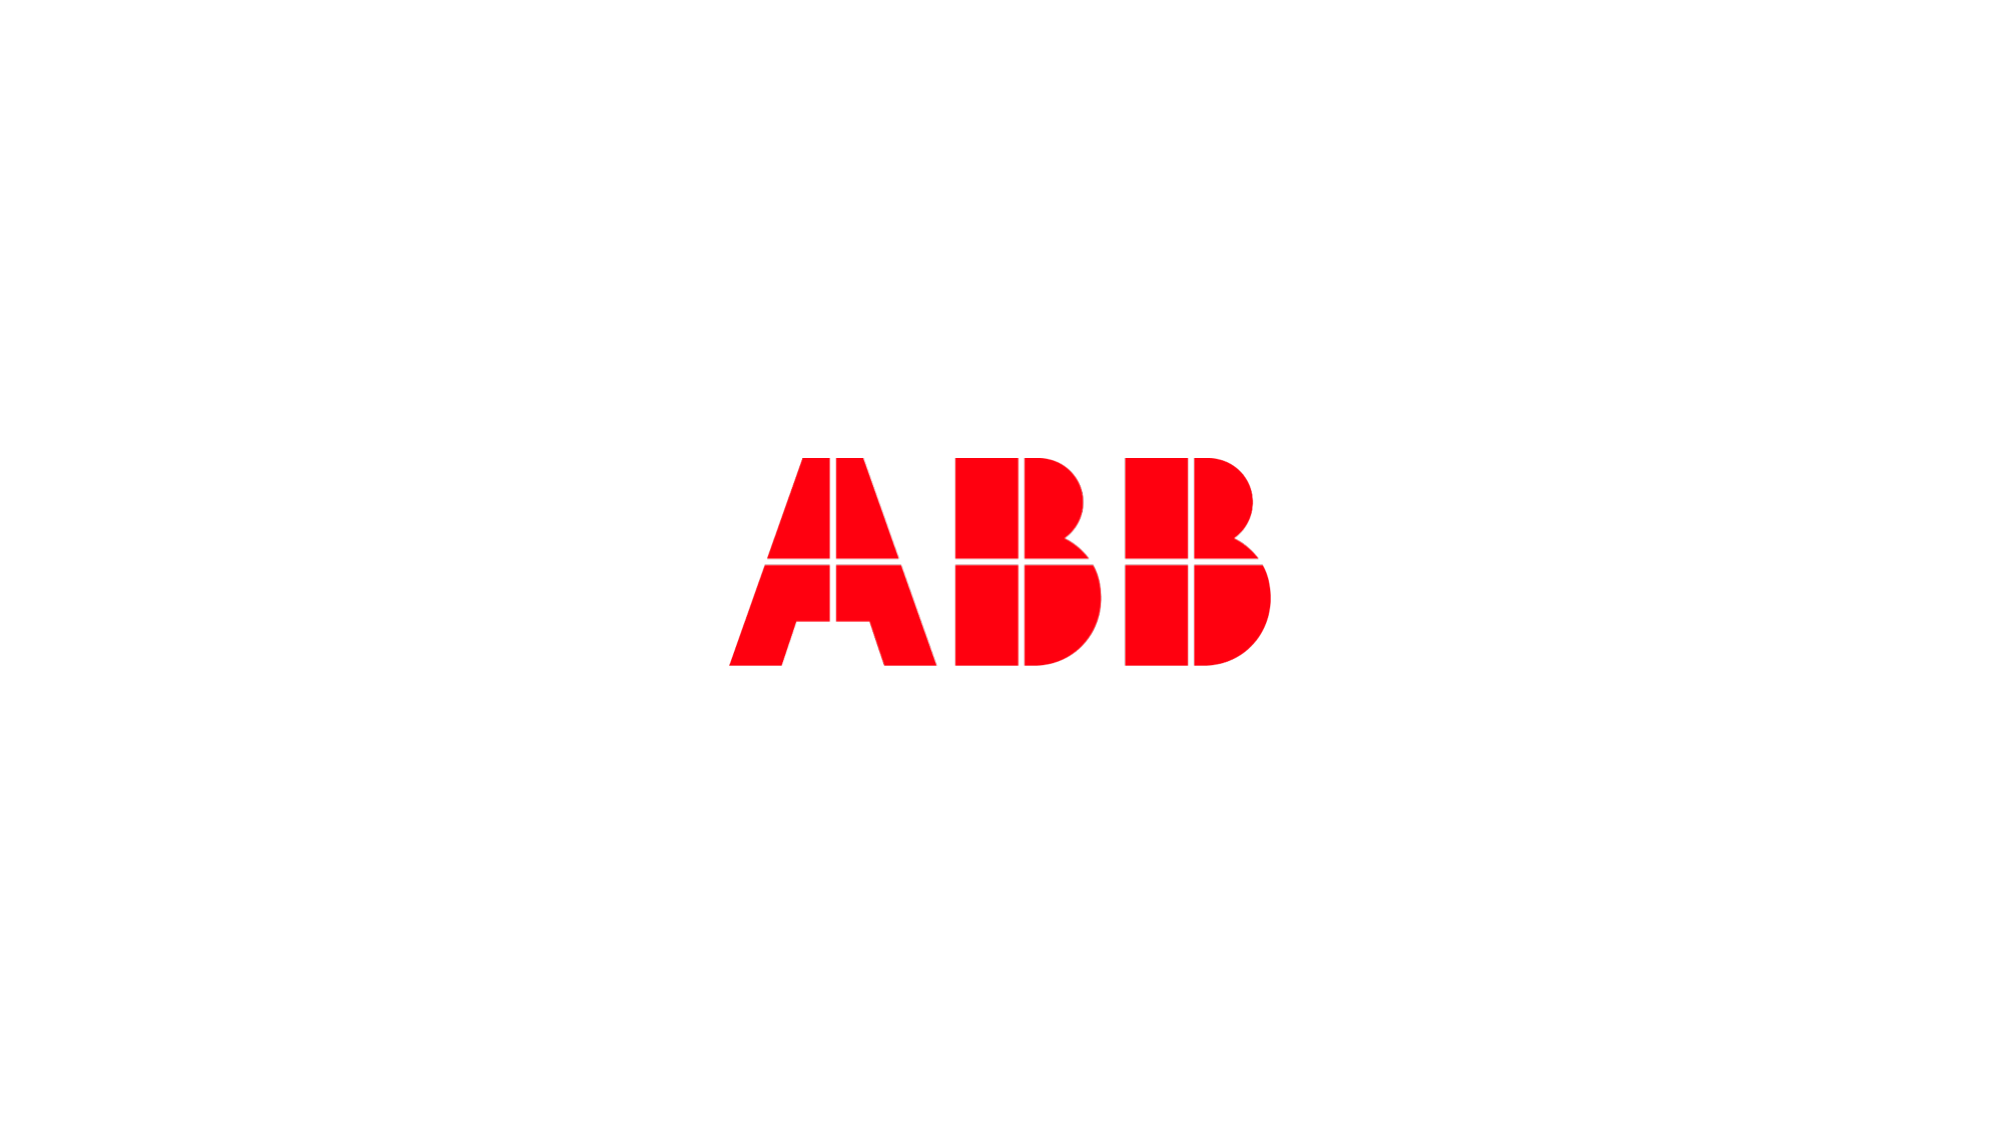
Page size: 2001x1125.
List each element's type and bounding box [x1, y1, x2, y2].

picture [729, 458, 1271, 666]
